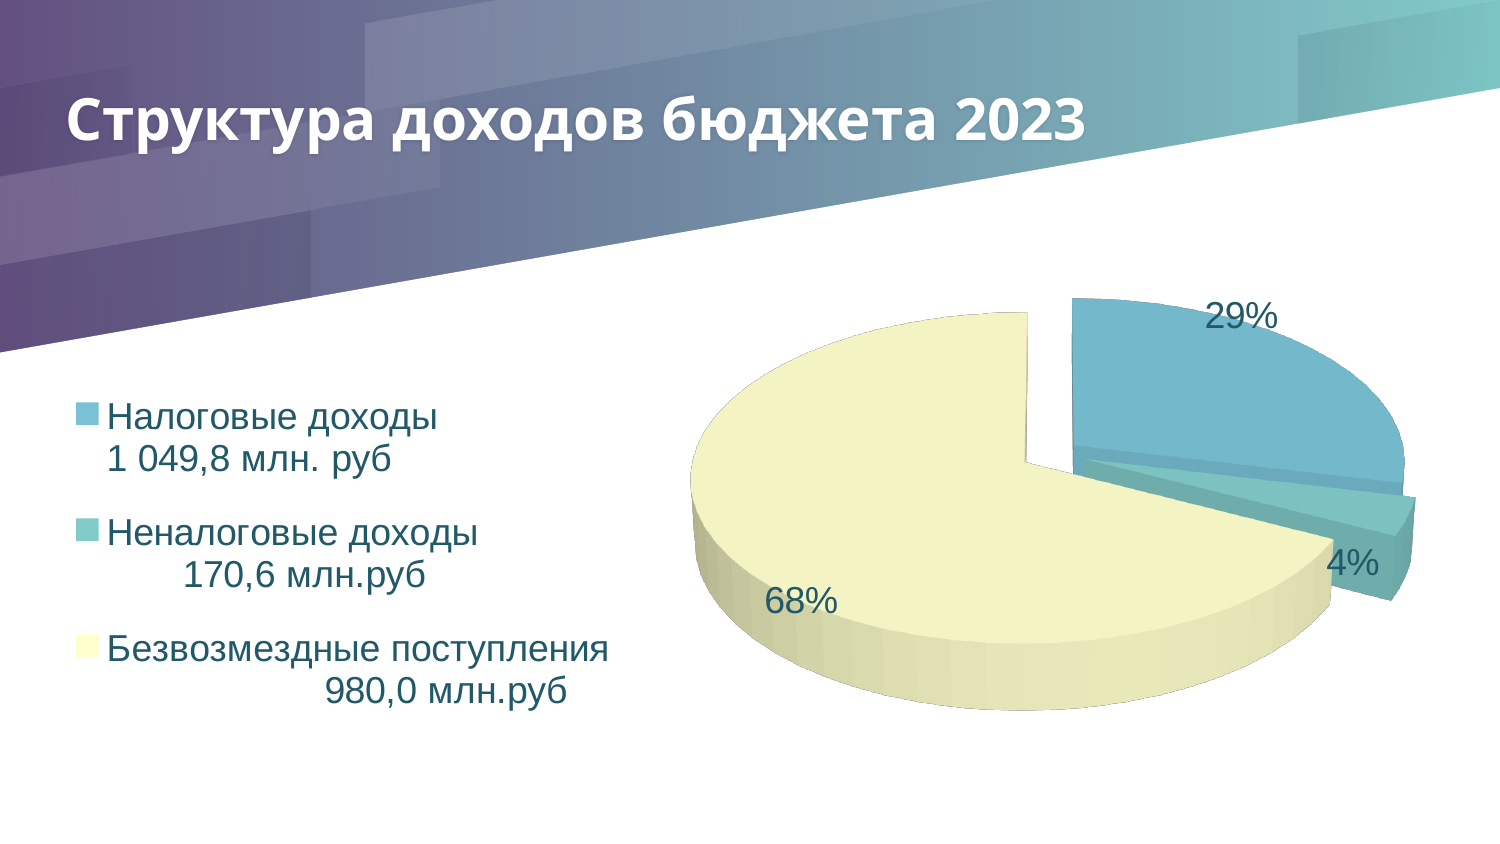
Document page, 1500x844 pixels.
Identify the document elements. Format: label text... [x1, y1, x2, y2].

chart [29, 149, 1471, 817]
title Структура доходов бюджета 2023 [64, 1, 1188, 148]
